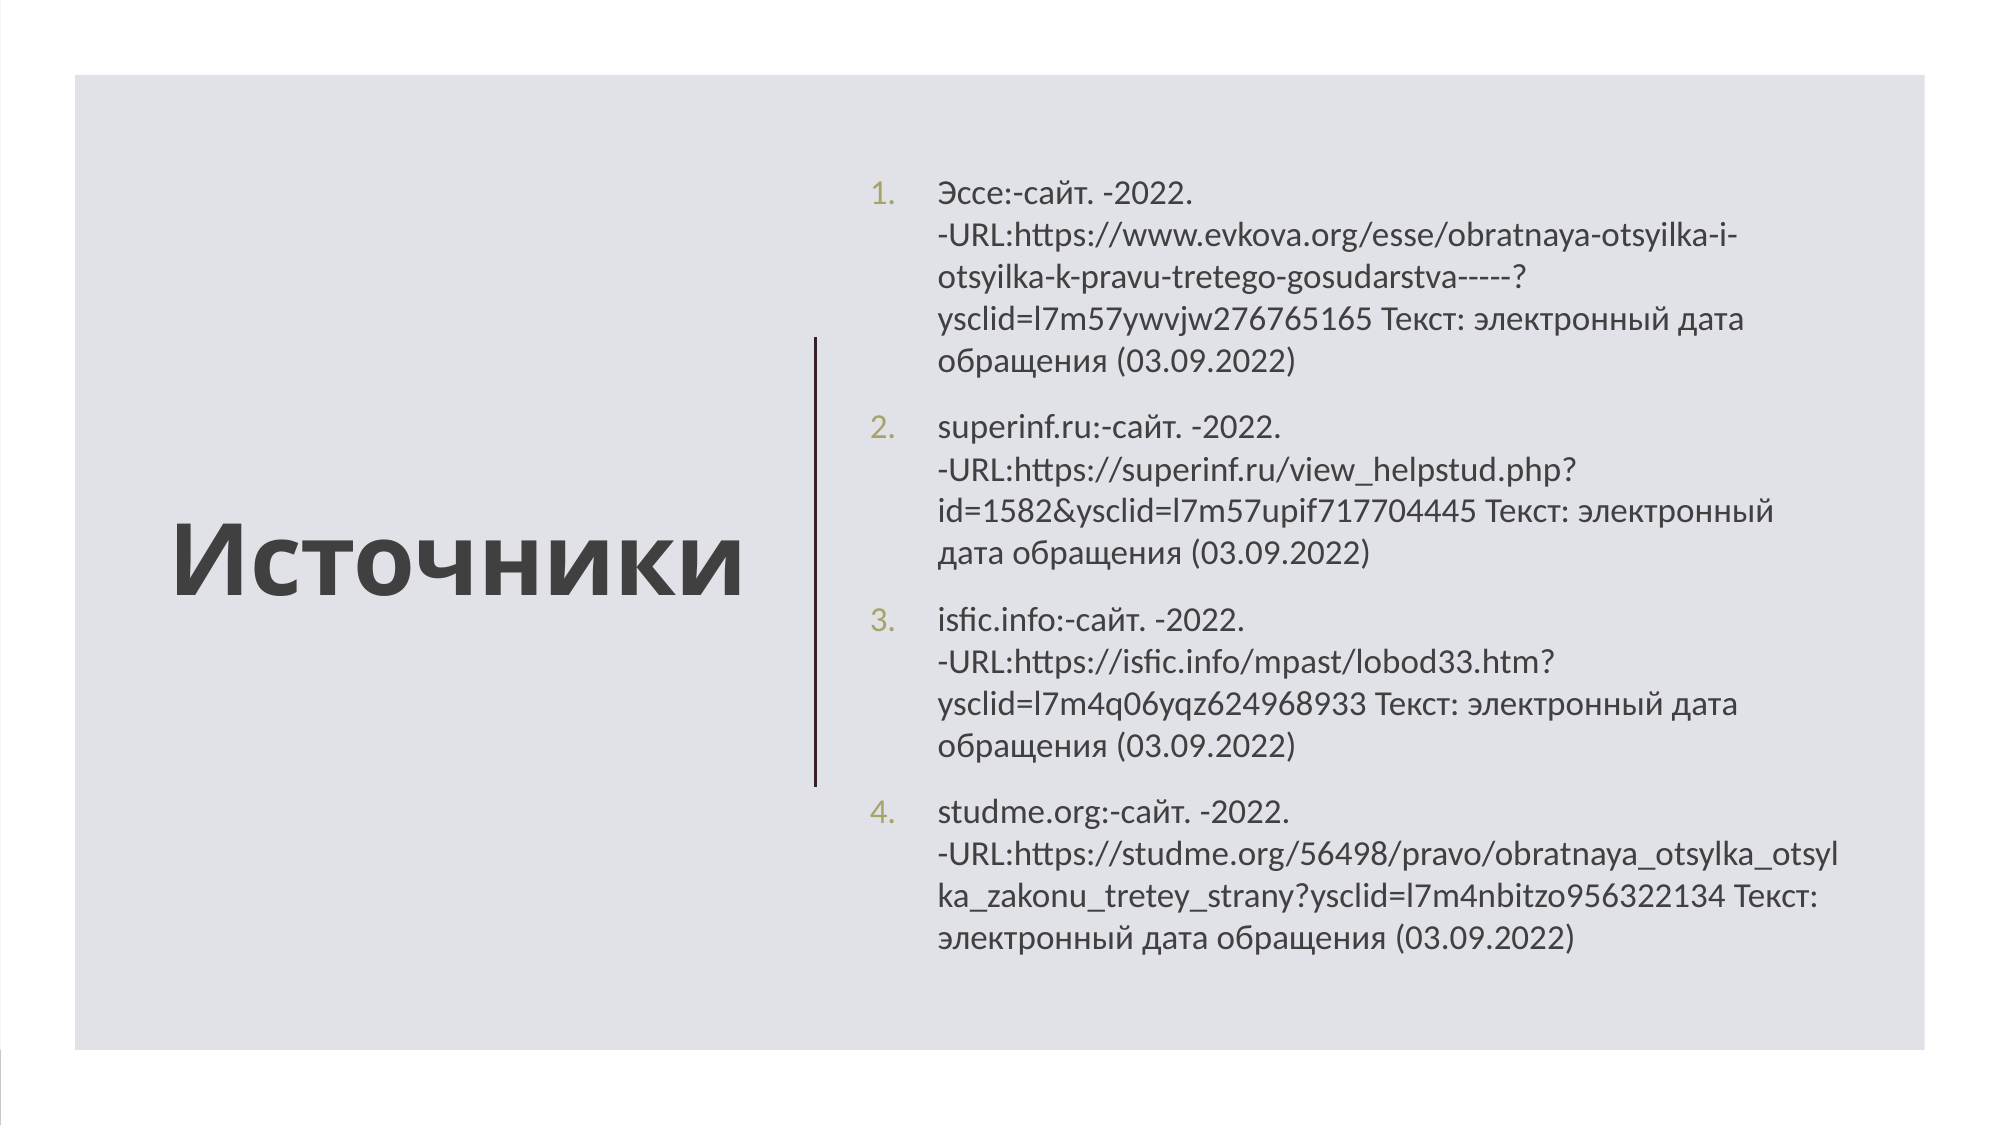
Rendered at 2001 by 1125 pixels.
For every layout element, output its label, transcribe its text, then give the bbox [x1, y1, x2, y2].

list Эссе:-сайт. -2022. -URL:https://www.evkova.org/esse/obratnaya-otsyilka-i-otsyilka-k-pravu-tretego-gosudarstva-----?ysclid=l7m57ywvjw276765165 Текст: электронный дата обращения (03.09.2022) superinf.ru:-сайт. -2022. -URL:https://superinf.ru/view_helpstud.php?id=1582&ysclid=l7m57upif717704445 Текст: электронный дата обращения (03.09.2022) isfic.info:-сайт. -2022. -URL:https://isfic.info/mpast/lobod33.htm?ysclid=l7m4q06yqz624968933 Текст: электронный дата обращения (03.09.2022) studme.org:-сайт. -2022. -URL:https://studme.org/56498/pravo/obratnaya_otsylka_otsylka_zakonu_tretey_strany?ysclid=l7m4nbitzo956322134 Текст: электронный дата обращения (03.09.2022) [869, 158, 1849, 969]
title Источники [140, 158, 763, 969]
text_box [0, 0, 2000, 1125]
text_box [74, 74, 1926, 1051]
